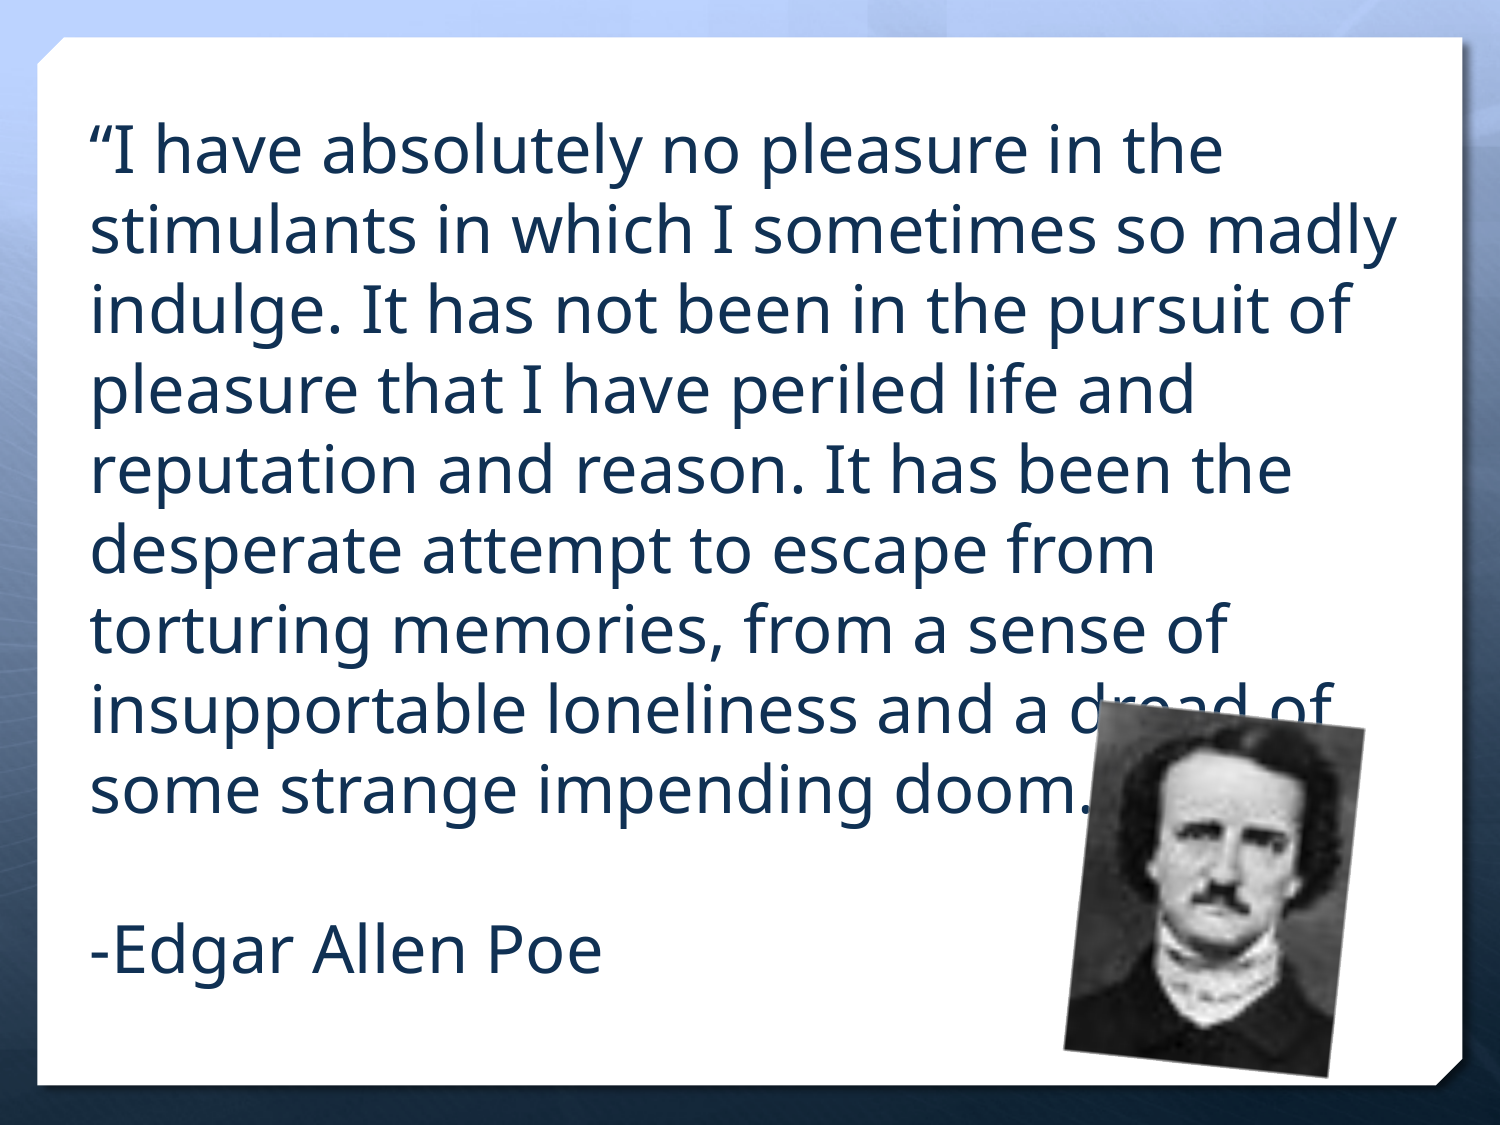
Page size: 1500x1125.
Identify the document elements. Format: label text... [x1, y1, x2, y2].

text_box “I have absolutely no pleasure in the stimulants in which I sometimes so madly indulge. It has not been in the pursuit of pleasure that I have periled life and reputation and reason. It has been the desperate attempt to escape from torturing memories, from a sense of insupportable loneliness and a dread of some strange impending doom.” -Edgar Allen Poe [74, 99, 1425, 1120]
picture [1065, 702, 1363, 1076]
